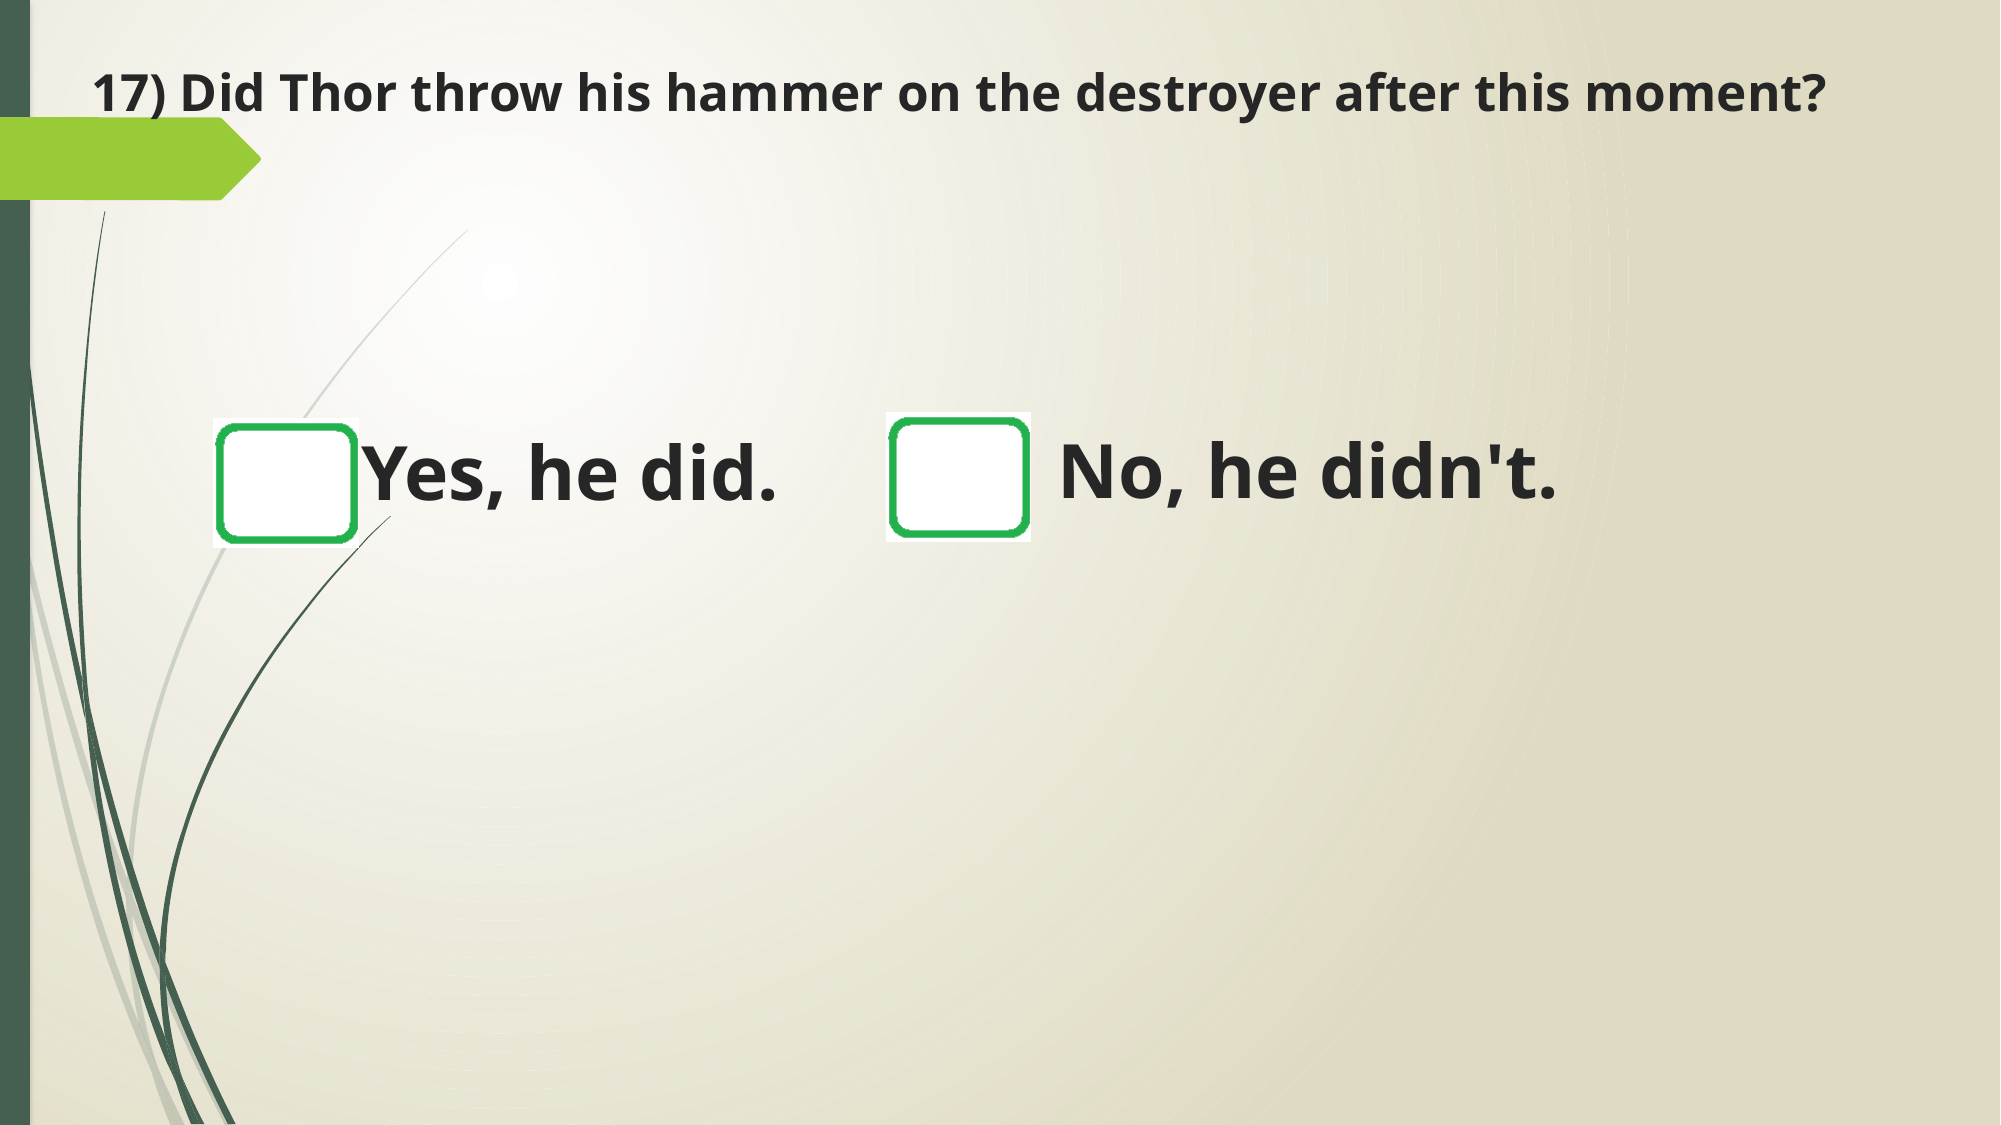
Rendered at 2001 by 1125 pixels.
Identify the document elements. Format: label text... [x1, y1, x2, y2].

picture [886, 412, 1032, 543]
title 17) Did Thor throw his hammer on the destroyer after this moment? [76, 52, 1955, 170]
picture [213, 417, 359, 549]
text_box No, he didn't. [1042, 415, 1676, 548]
text_box Yes, he did. [346, 418, 875, 571]
